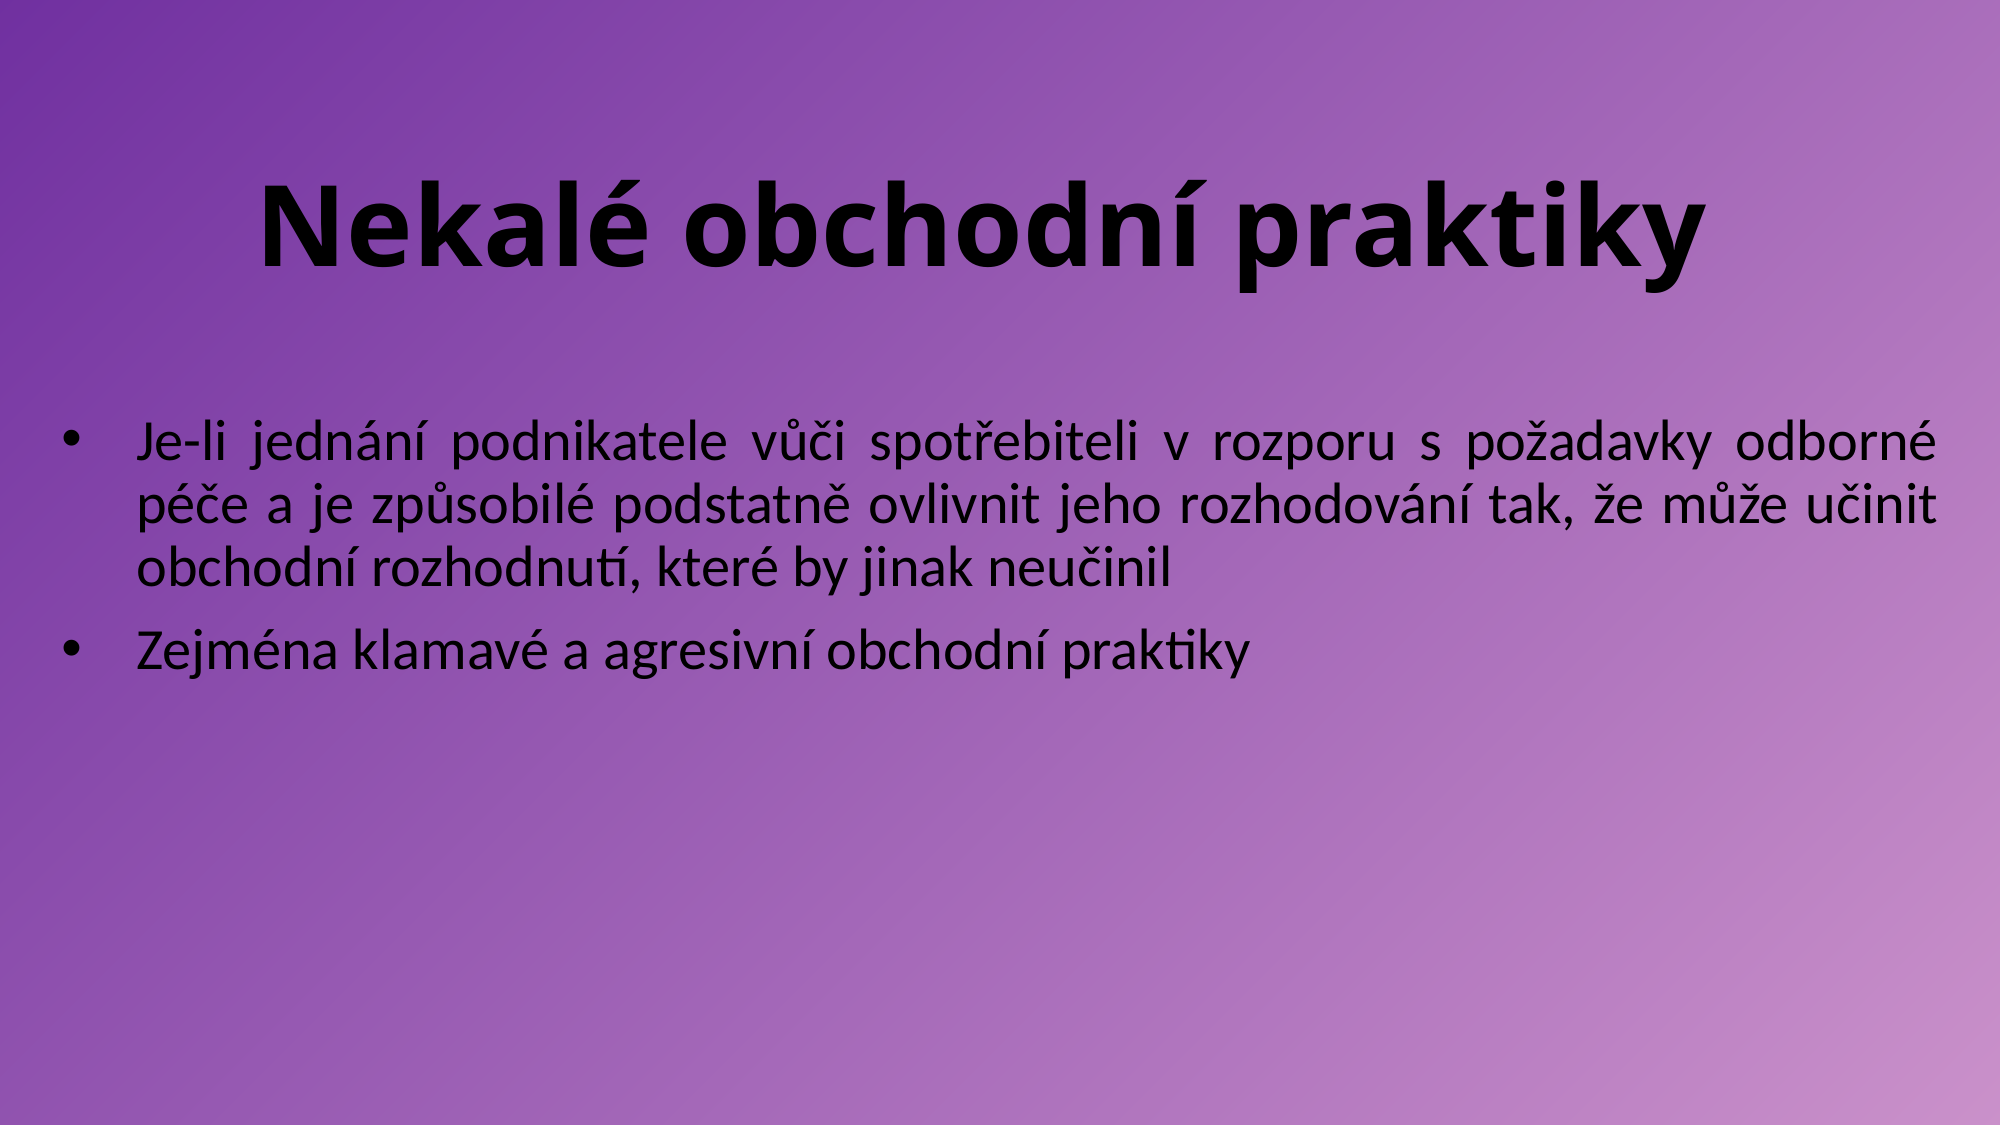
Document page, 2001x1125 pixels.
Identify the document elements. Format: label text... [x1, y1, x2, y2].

title Nekalé obchodní praktiky [231, 0, 1732, 299]
subtitle Je-li jednání podnikatele vůči spotřebiteli v rozporu s požadavky odborné péče a je způsobilé podstatně ovlivnit jeho rozhodování tak, že může učinit obchodní rozhodnutí, které by jinak neučinil Zejména klamavé a agresivní obchodní praktiky [46, 402, 1954, 1120]
